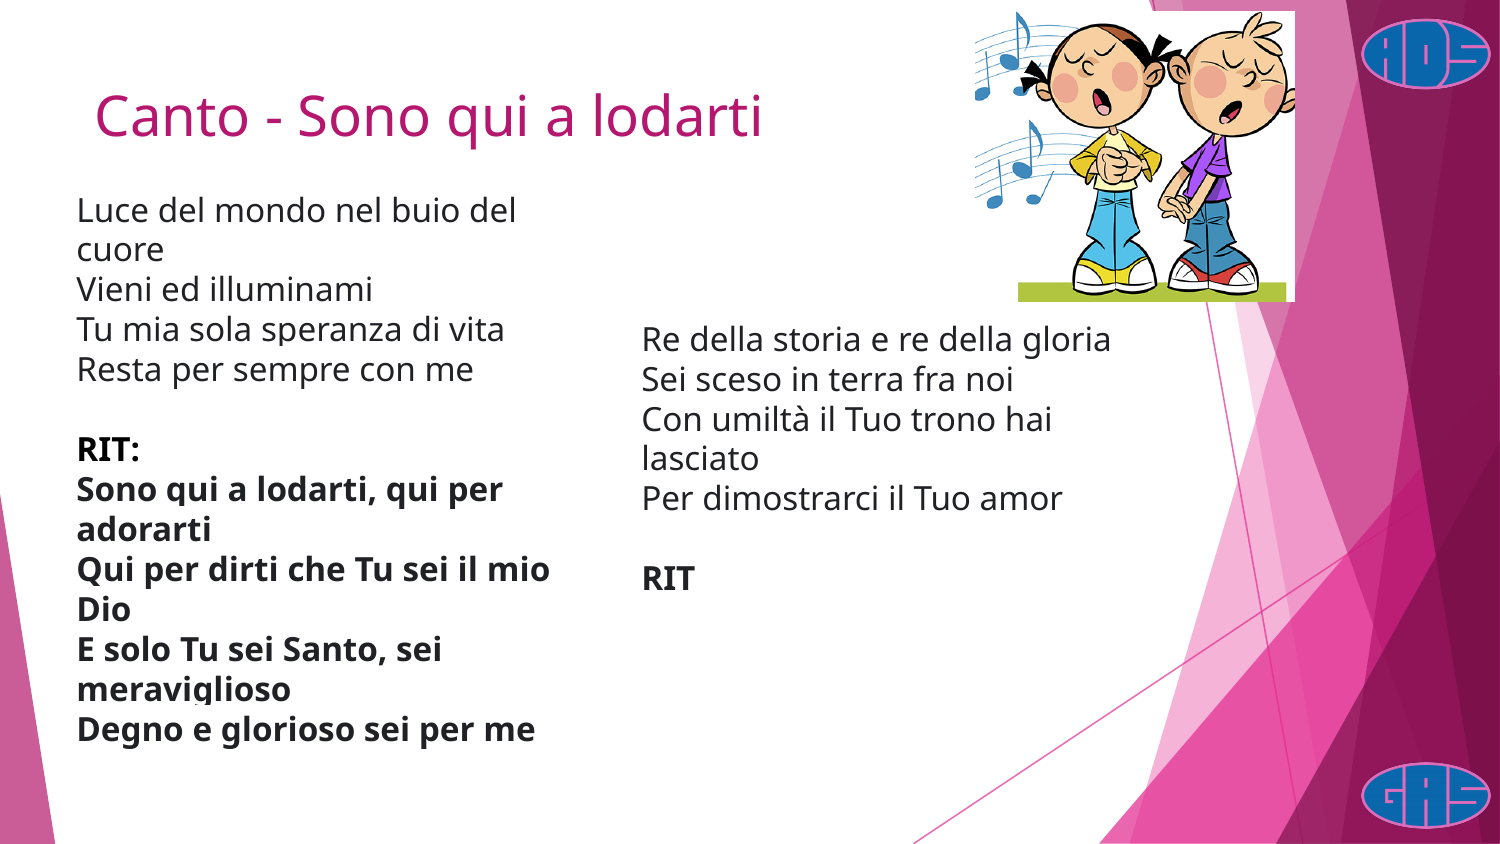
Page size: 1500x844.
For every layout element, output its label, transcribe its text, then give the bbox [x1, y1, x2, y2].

picture [974, 10, 1295, 302]
picture [1360, 762, 1491, 829]
text_box Re della storia e re della gloria Sei sceso in terra fra noi Con umiltà il Tuo trono hai lasciato Per dimostrarci il Tuo amor RIT [626, 183, 1131, 648]
list Luce del mondo nel buio del cuore Vieni ed illuminami Tu mia sola speranza di vita Resta per sempre con me RIT: Sono qui a lodarti, qui per adorarti Qui per dirti che Tu sei il mio Dio E solo Tu sei Santo, sei meraviglioso Degno e glorioso sei per me [65, 183, 570, 782]
picture [1360, 0, 1491, 119]
title Canto - Sono qui a lodarti [83, 75, 969, 238]
